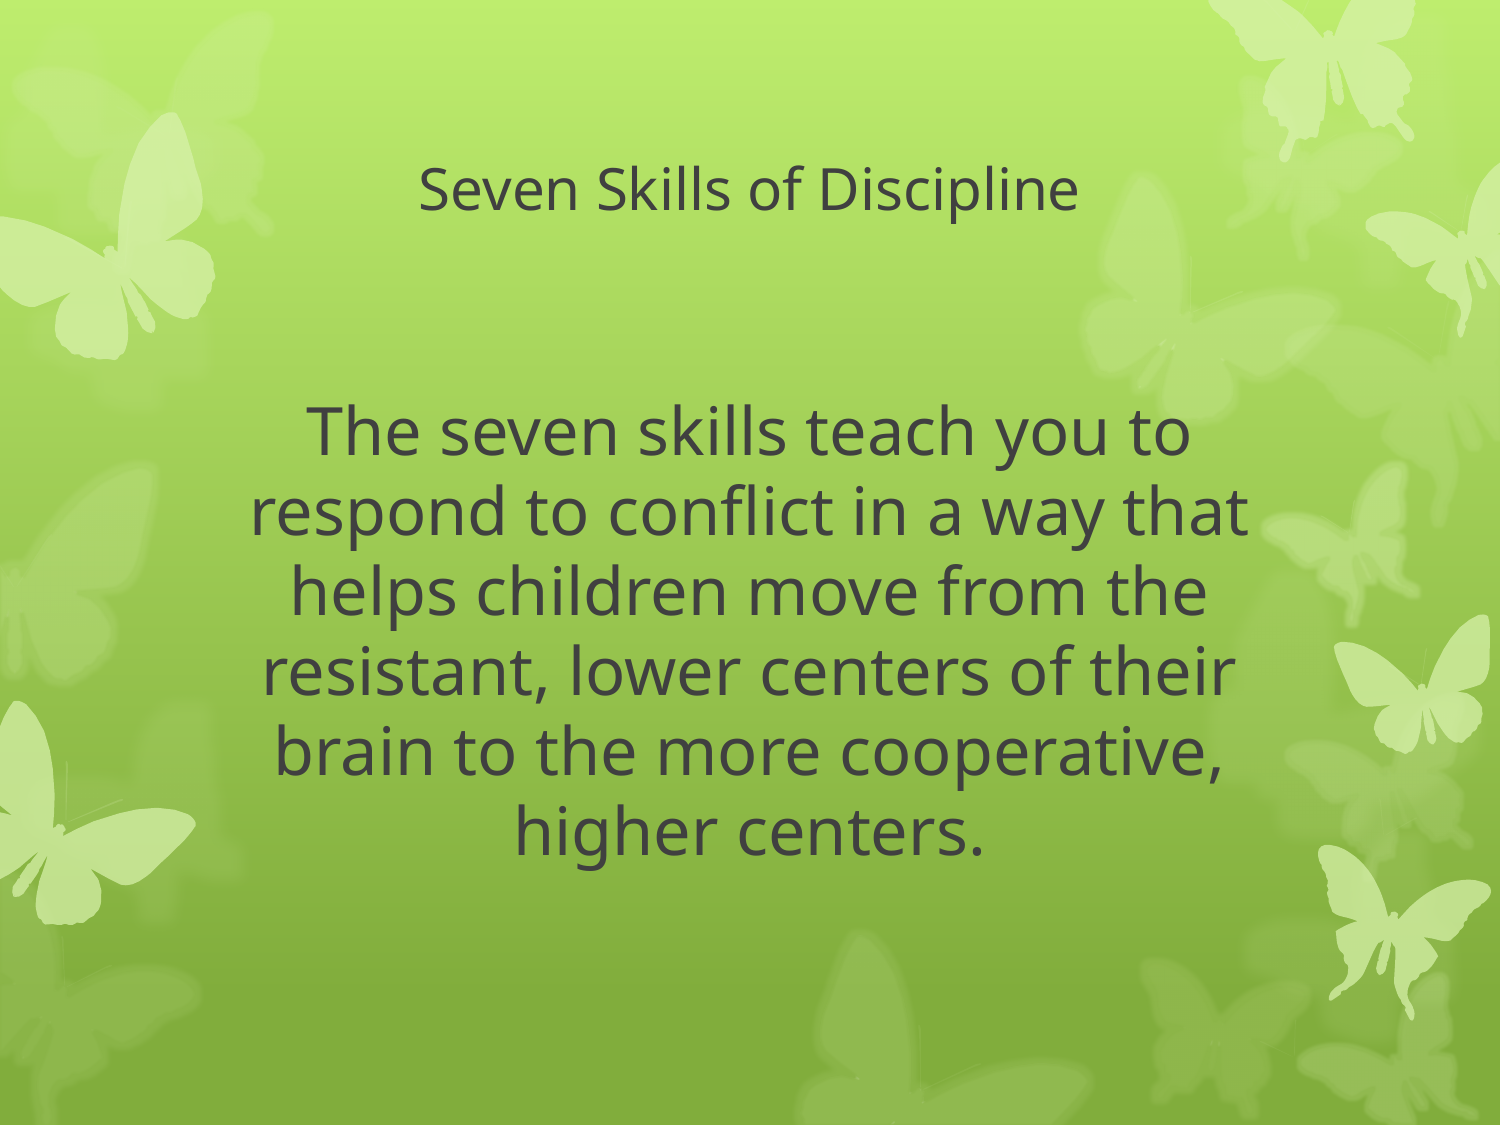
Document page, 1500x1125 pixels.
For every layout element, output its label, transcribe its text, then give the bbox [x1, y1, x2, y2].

list The seven skills teach you to respond to conflict in a way that helps children move from the resistant, lower centers of their brain to the more cooperative, higher centers. [165, 296, 1335, 962]
title Seven Skills of Discipline [165, 110, 1335, 263]
